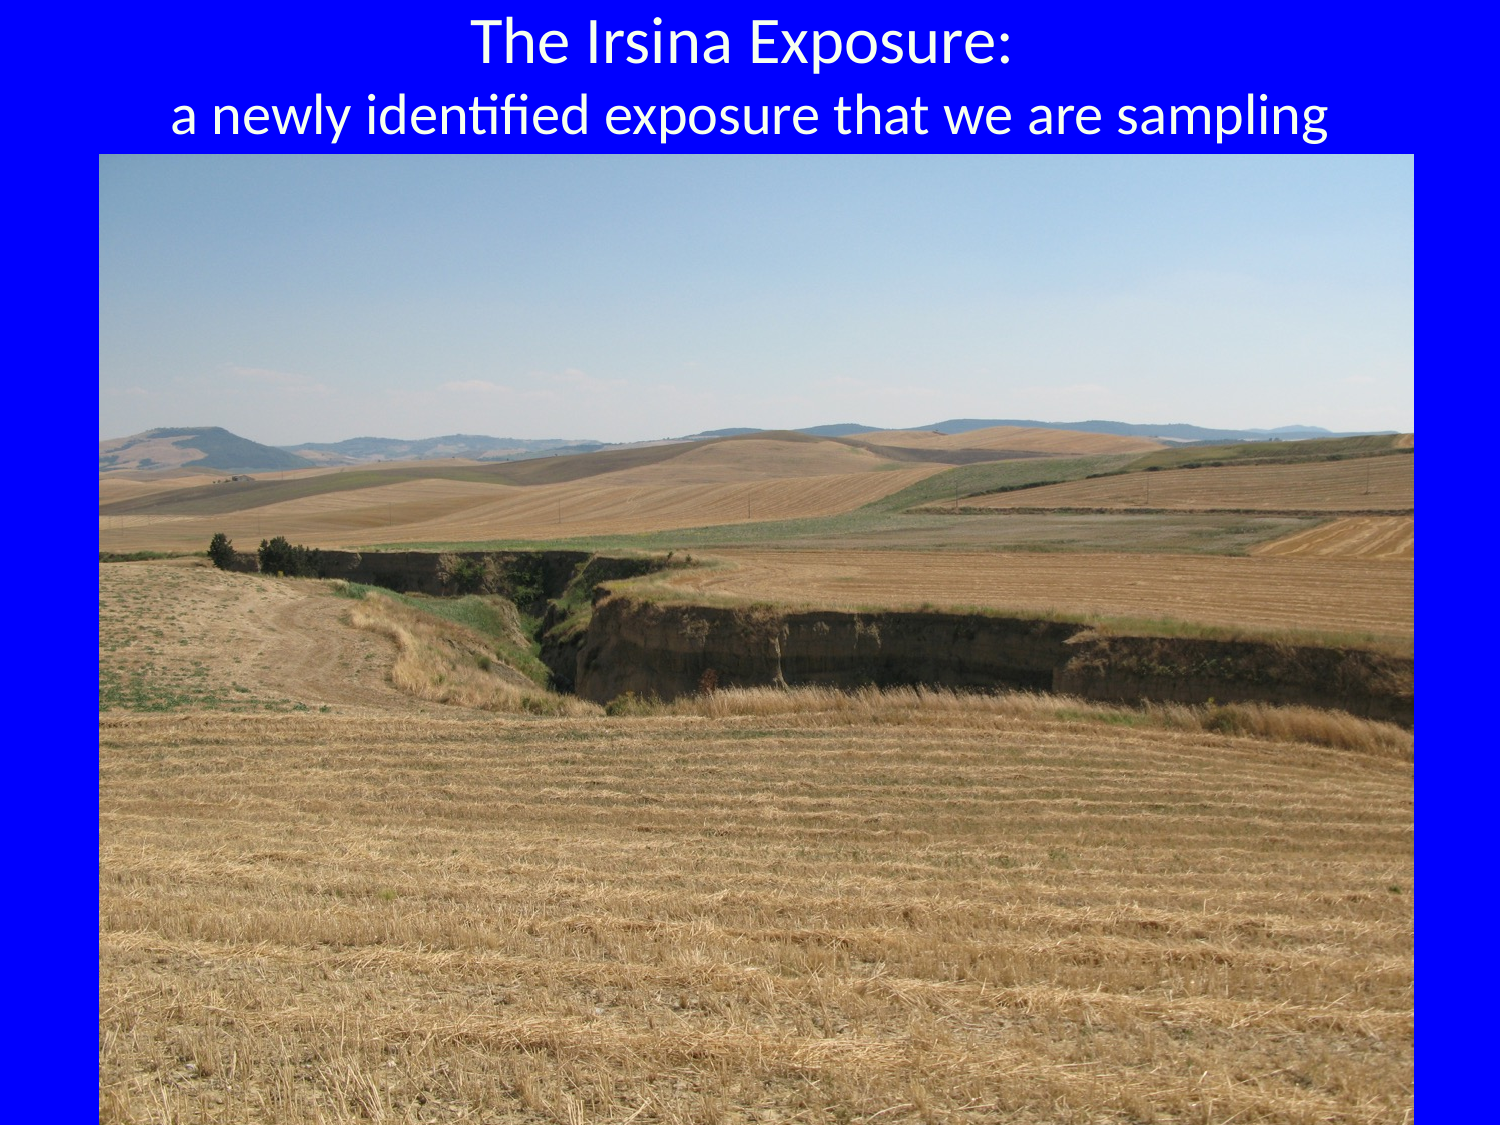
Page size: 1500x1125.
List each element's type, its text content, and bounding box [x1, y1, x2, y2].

title The Irsina Exposure: a newly identified exposure that we are sampling [0, 3, 1500, 140]
picture [99, 153, 1414, 1125]
